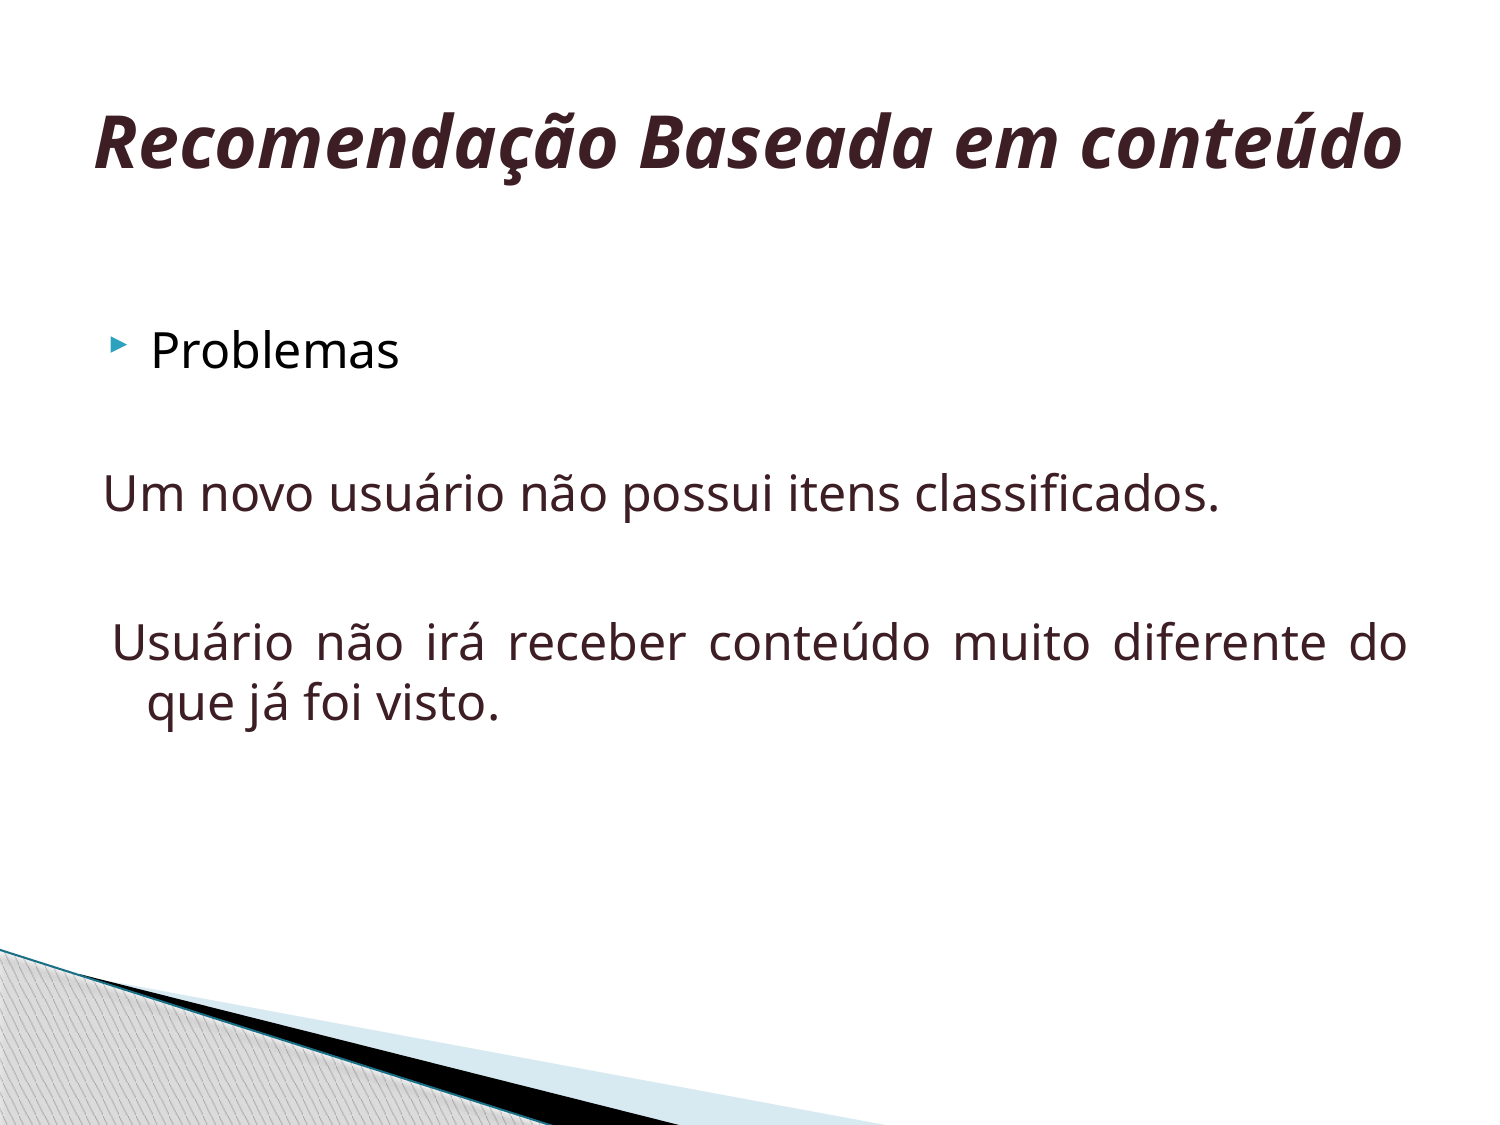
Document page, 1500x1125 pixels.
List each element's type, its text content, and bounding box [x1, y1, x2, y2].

title Recomendação Baseada em conteúdo [75, 45, 1425, 233]
list Problemas Um novo usuário não possui itens classificados. Usuário não irá receber conteúdo muito diferente do que já foi visto. [74, 242, 1426, 986]
